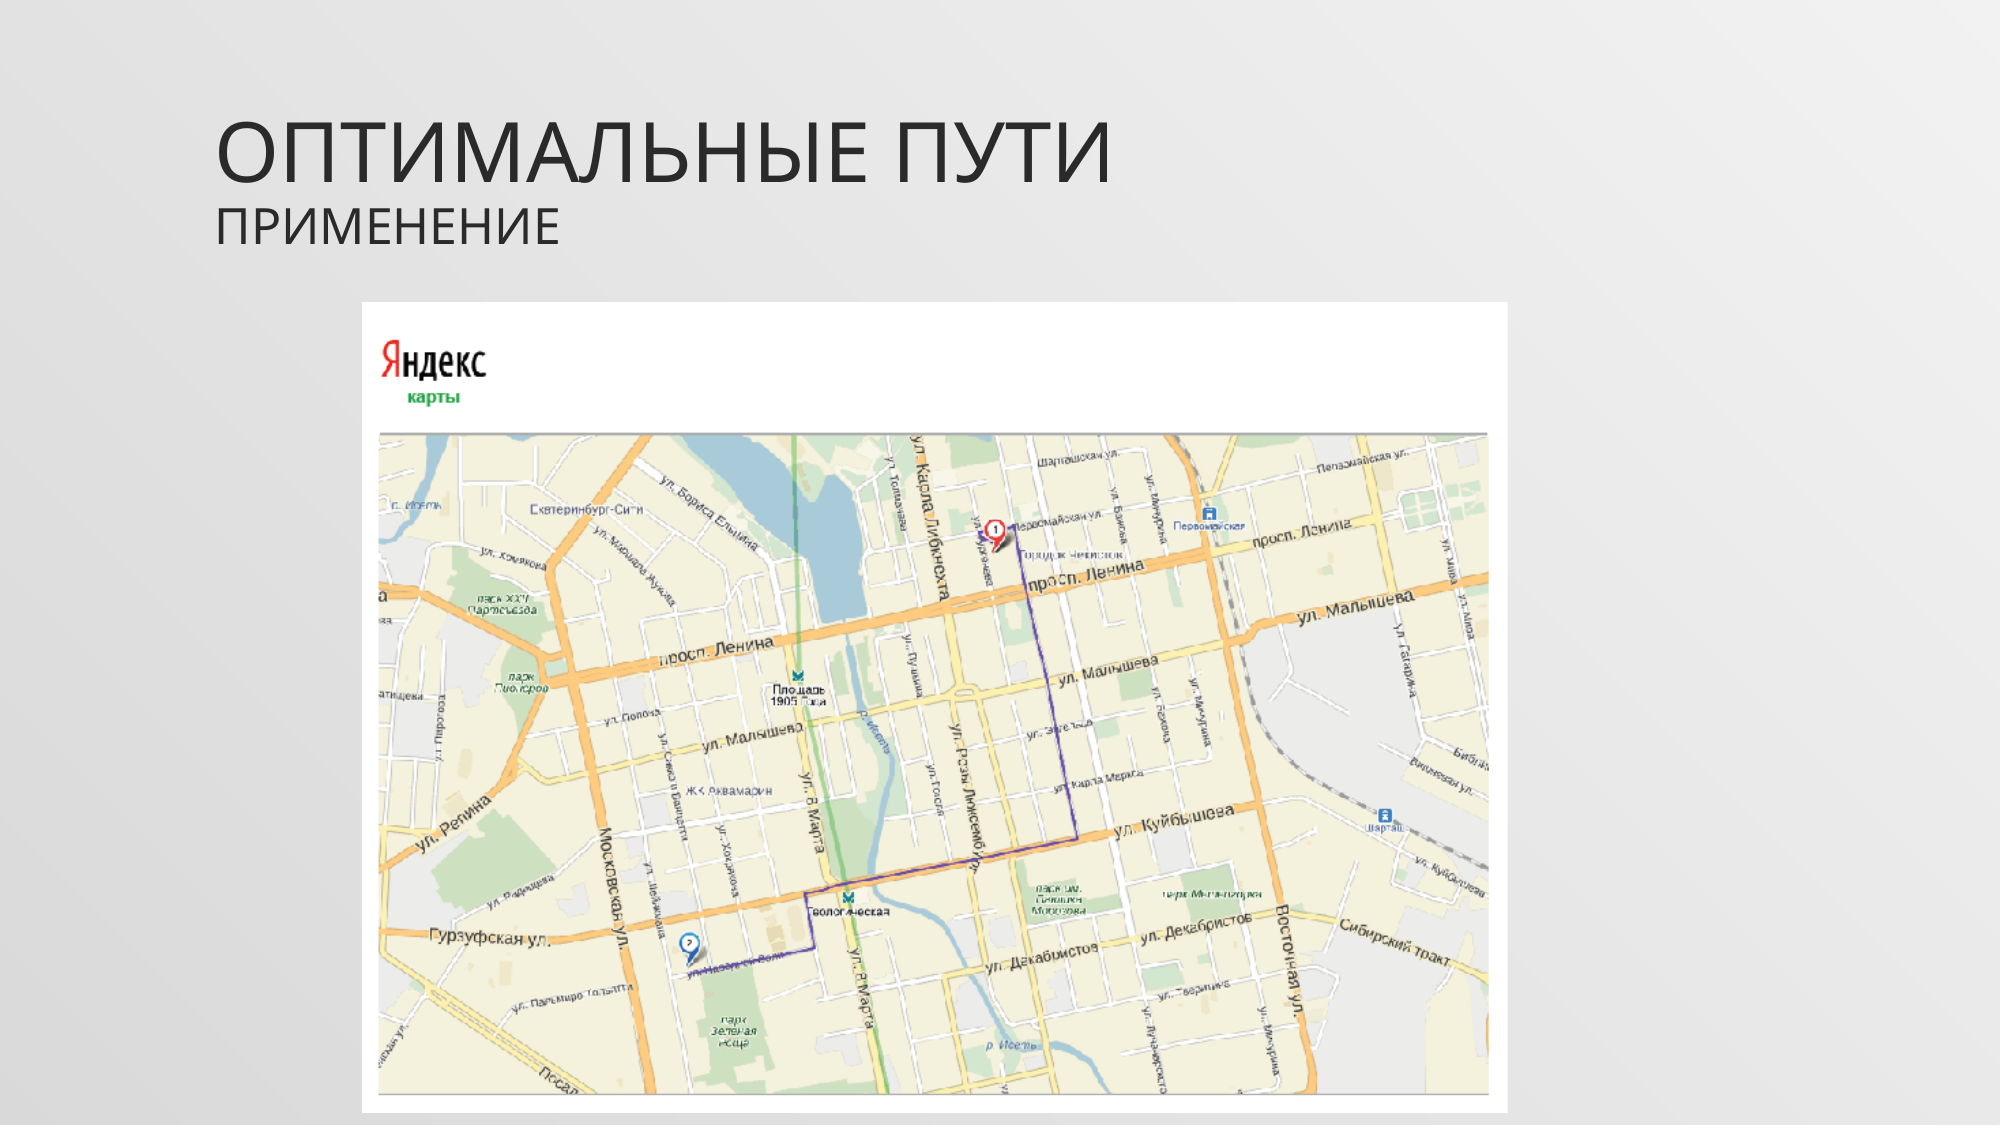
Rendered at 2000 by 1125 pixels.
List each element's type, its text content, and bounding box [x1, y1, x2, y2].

title Оптимальные пути Применение [199, 45, 1800, 263]
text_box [361, 302, 1508, 1113]
